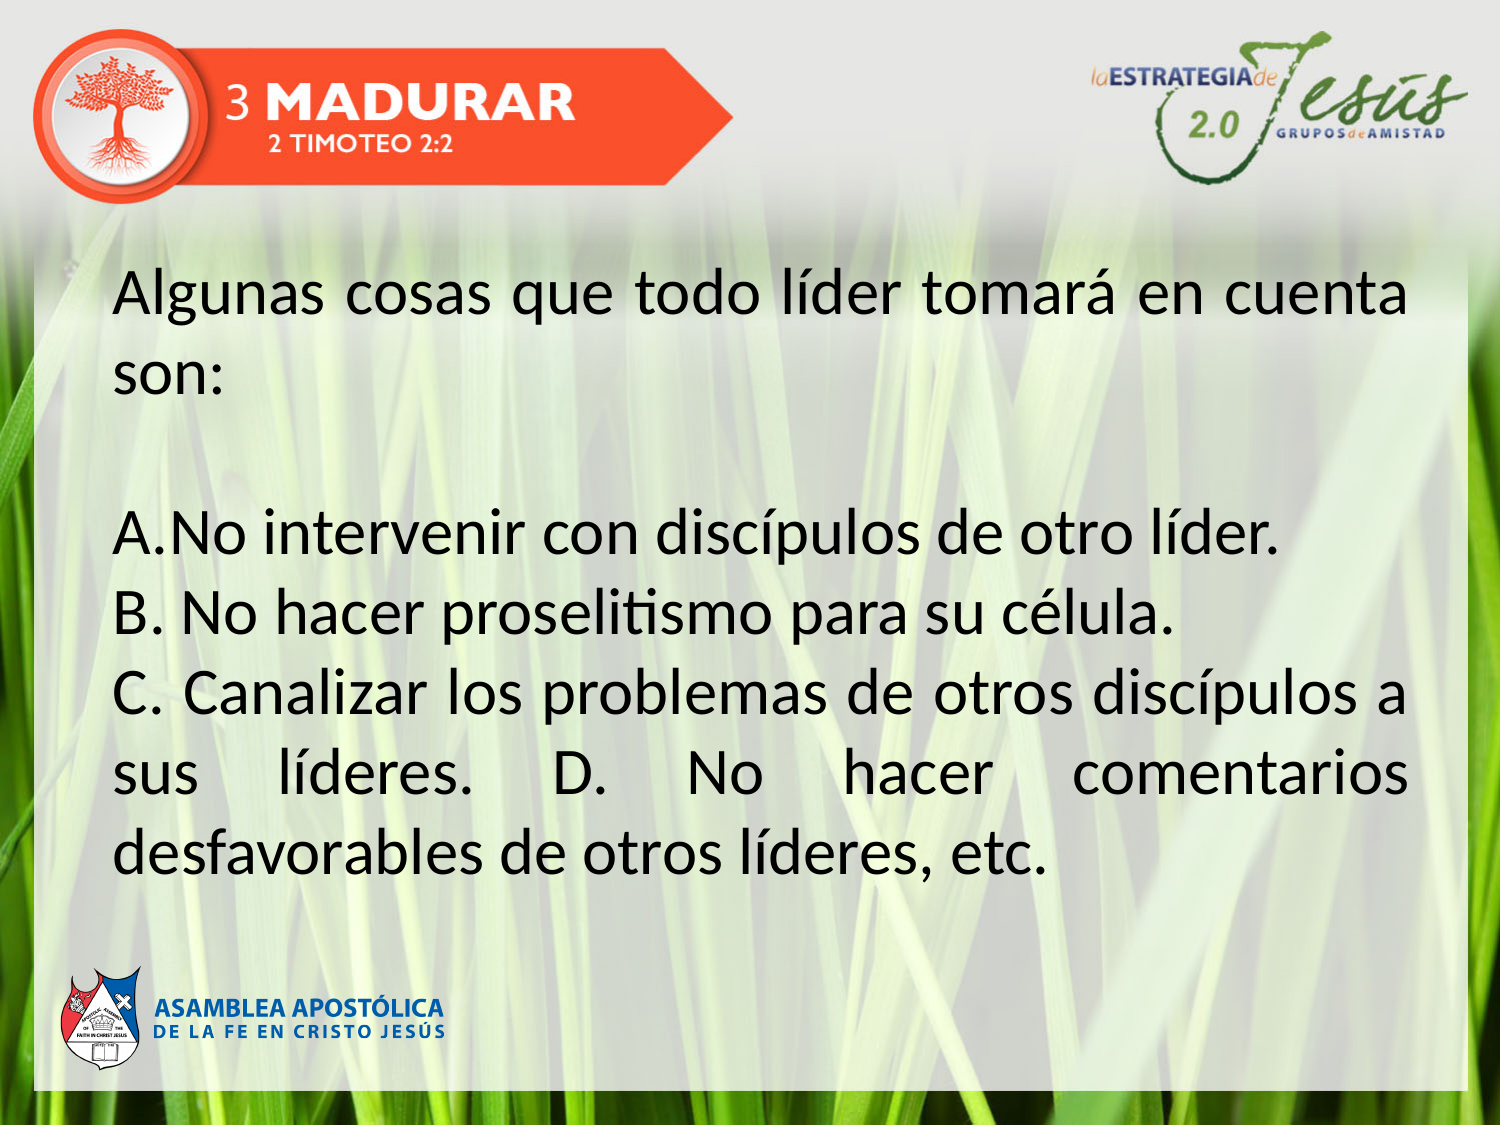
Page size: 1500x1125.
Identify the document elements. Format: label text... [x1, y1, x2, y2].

text_box Algunas cosas que todo líder tomará en cuenta son: No intervenir con discípulos de otro líder. B. No hacer proselitismo para su célula. C. Canalizar los problemas de otros discípulos a sus líderes. D. No hacer comentarios desfavorables de otros líderes, etc. [98, 240, 1425, 896]
picture [0, 0, 1500, 1125]
